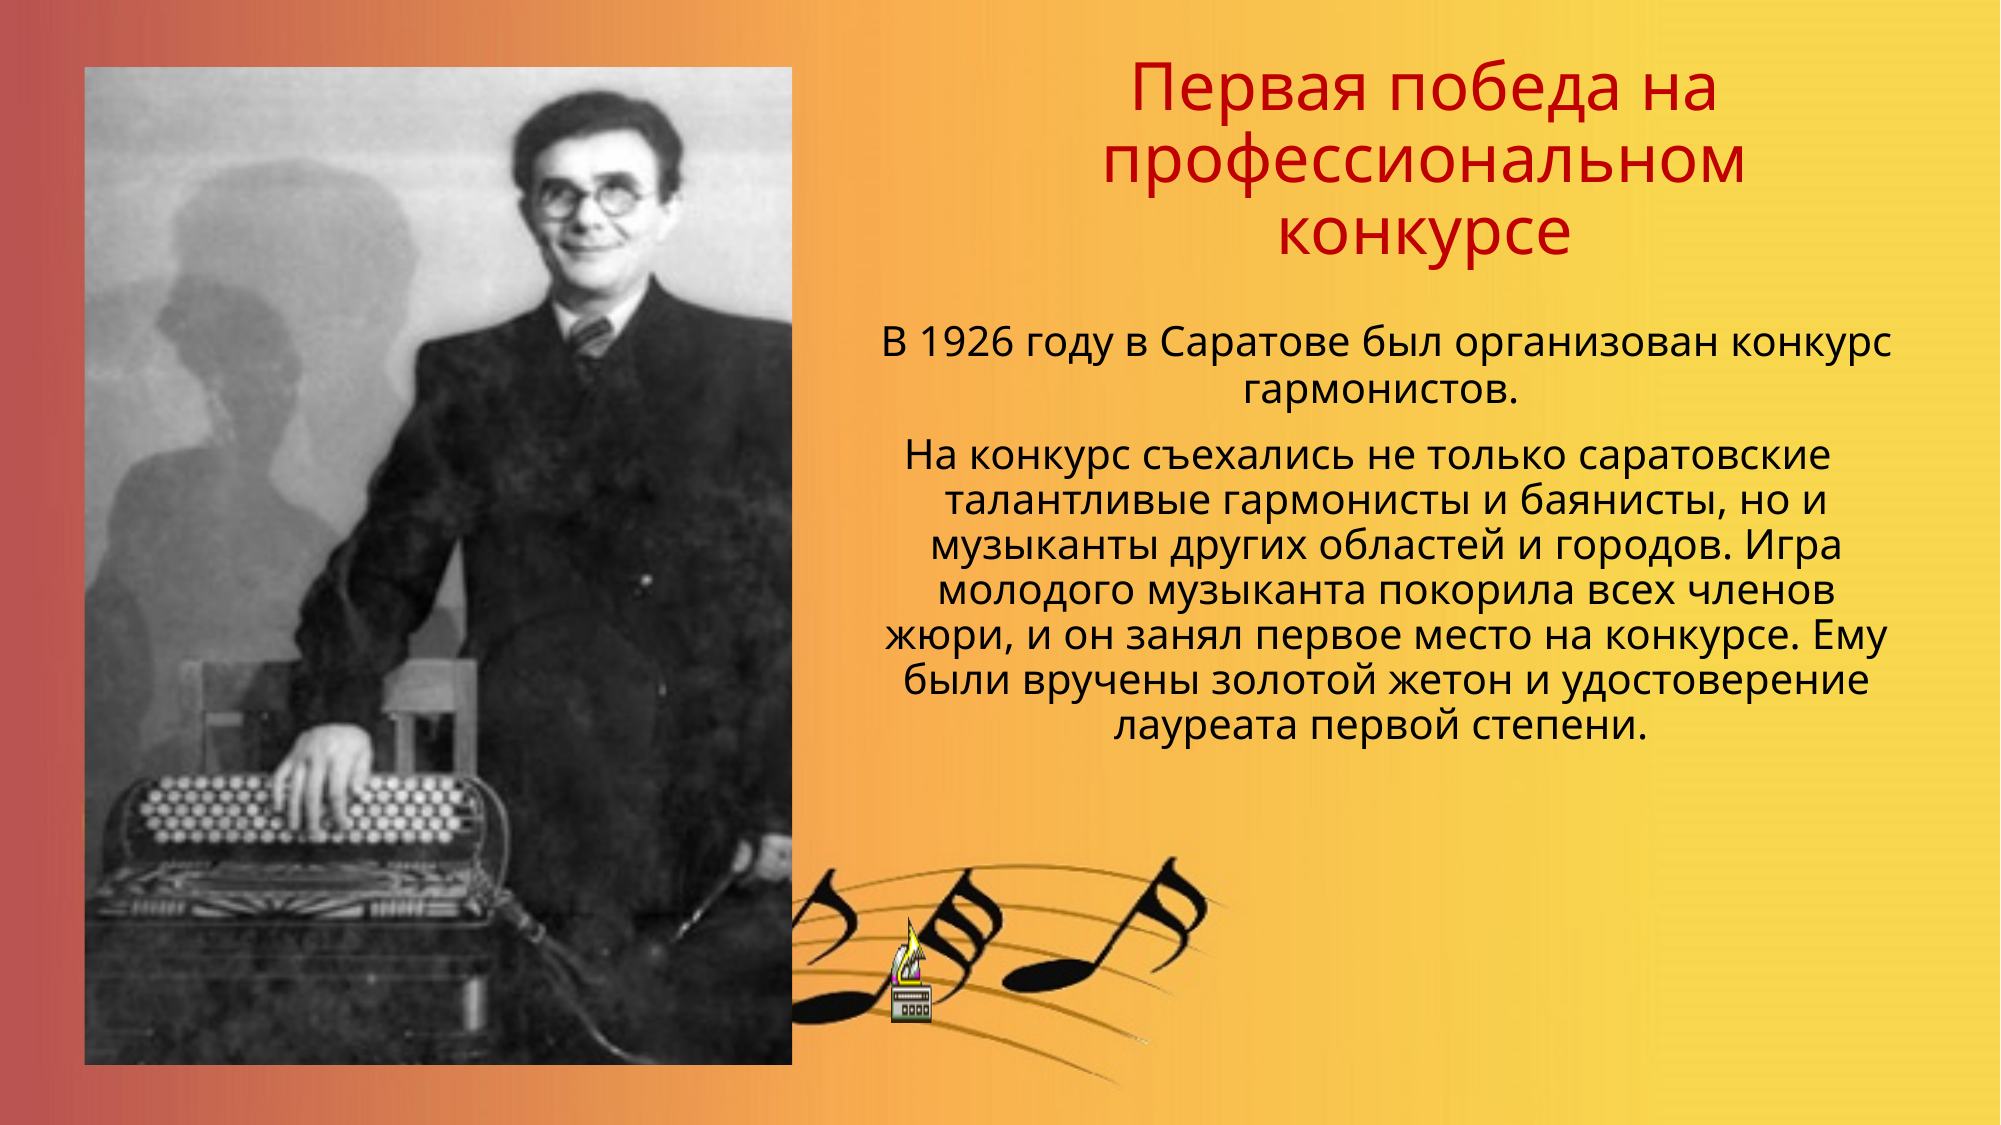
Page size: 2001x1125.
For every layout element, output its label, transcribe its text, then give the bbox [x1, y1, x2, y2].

title Первая победа на профессиональном конкурсе [950, 42, 1901, 280]
picture [0, 0, 2001, 1125]
list В 1926 году в Саратове был организован конкурс гармонистов. На конкурс съехались не только саратовские талантливые гармонисты и баянисты, но и музыканты других областей и городов. Игра молодого музыканта покорила всех членов жюри, и он занял первое место на конкурсе. Ему были вручены золотой жетон и удостоверение лауреата первой степени. [821, 305, 1914, 837]
